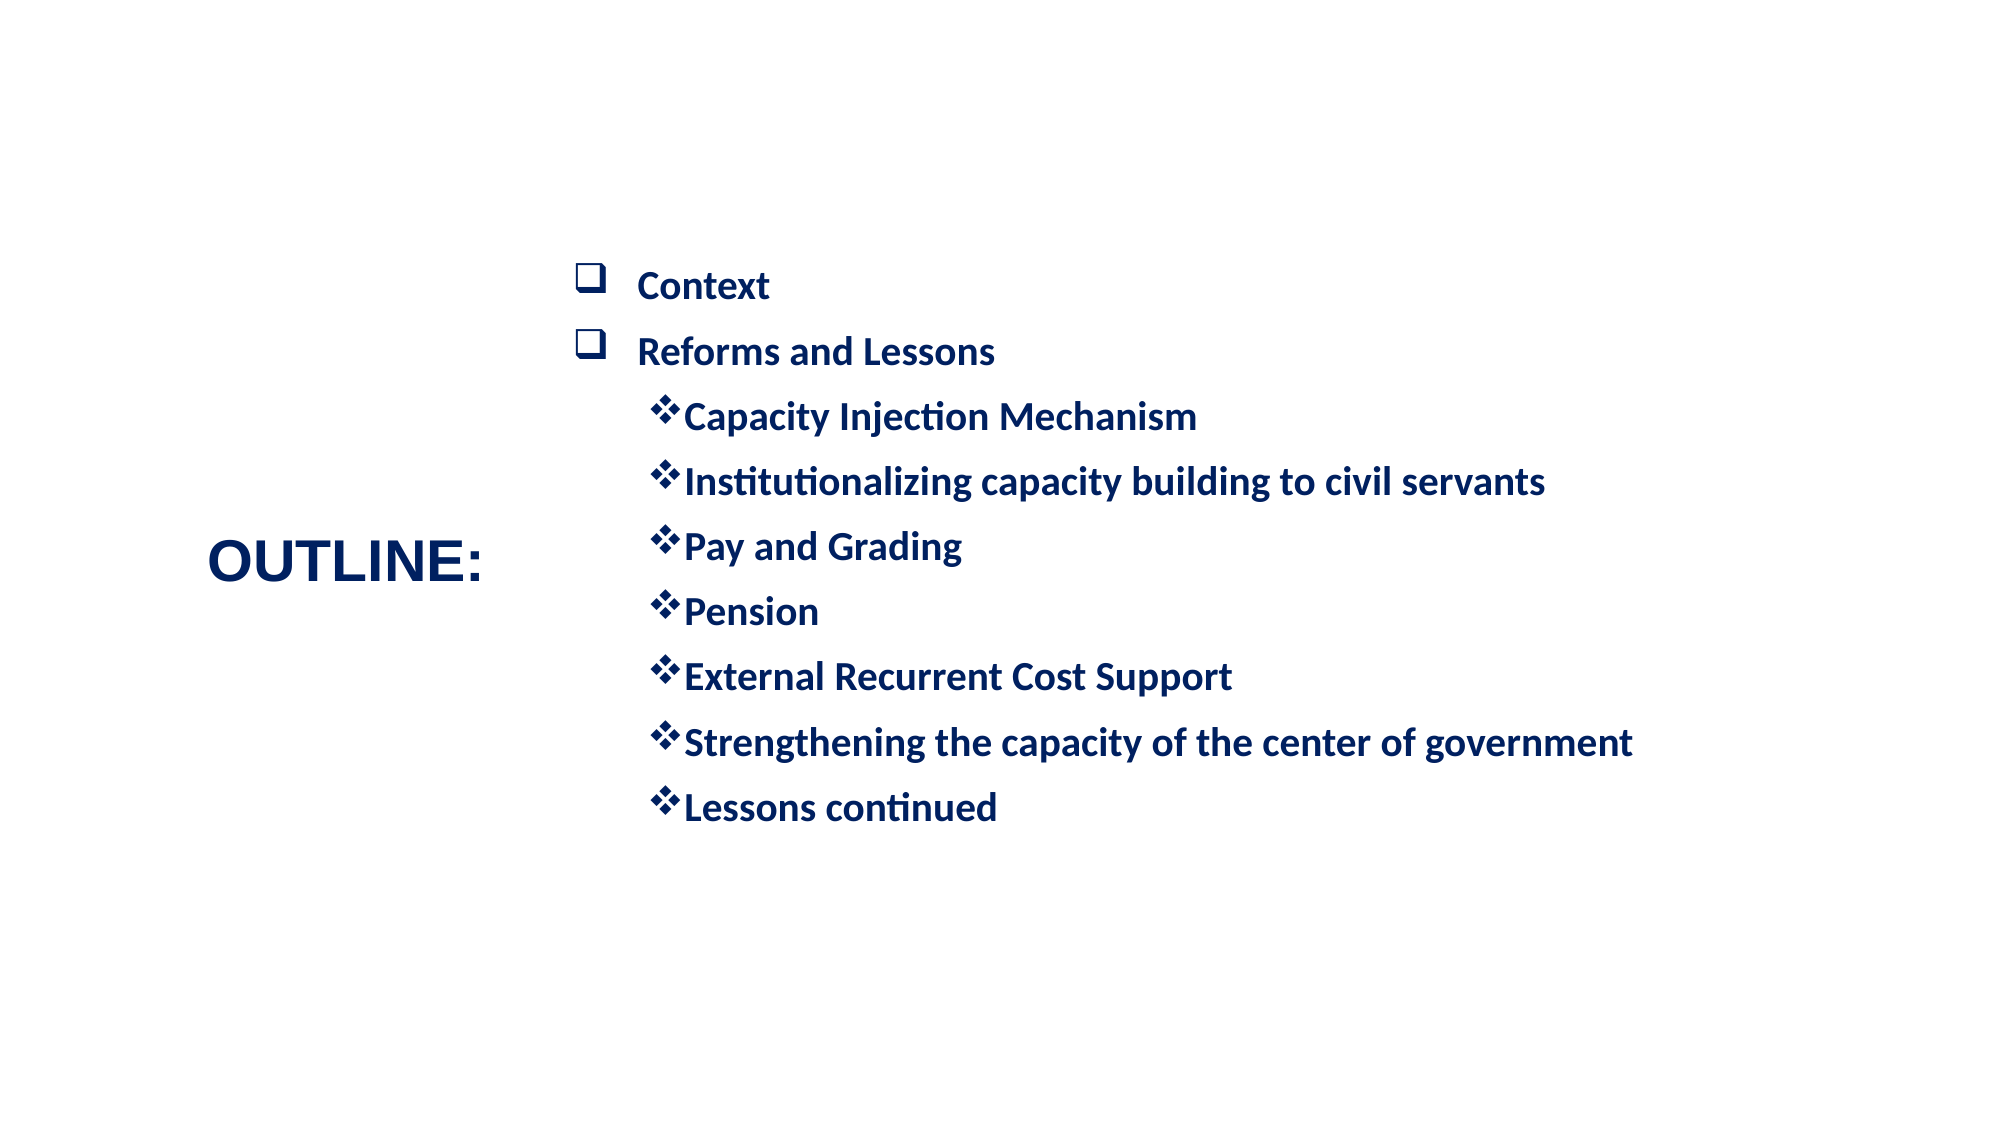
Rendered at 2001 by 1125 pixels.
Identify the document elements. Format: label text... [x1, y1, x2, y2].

title OUTLINE: [157, 195, 501, 930]
list Context Reforms and Lessons Capacity Injection Mechanism Institutionalizing capacity building to civil servants Pay and Grading Pension External Recurrent Cost Support Strengthening the capacity of the center of government Lessons continued [557, 255, 1972, 840]
